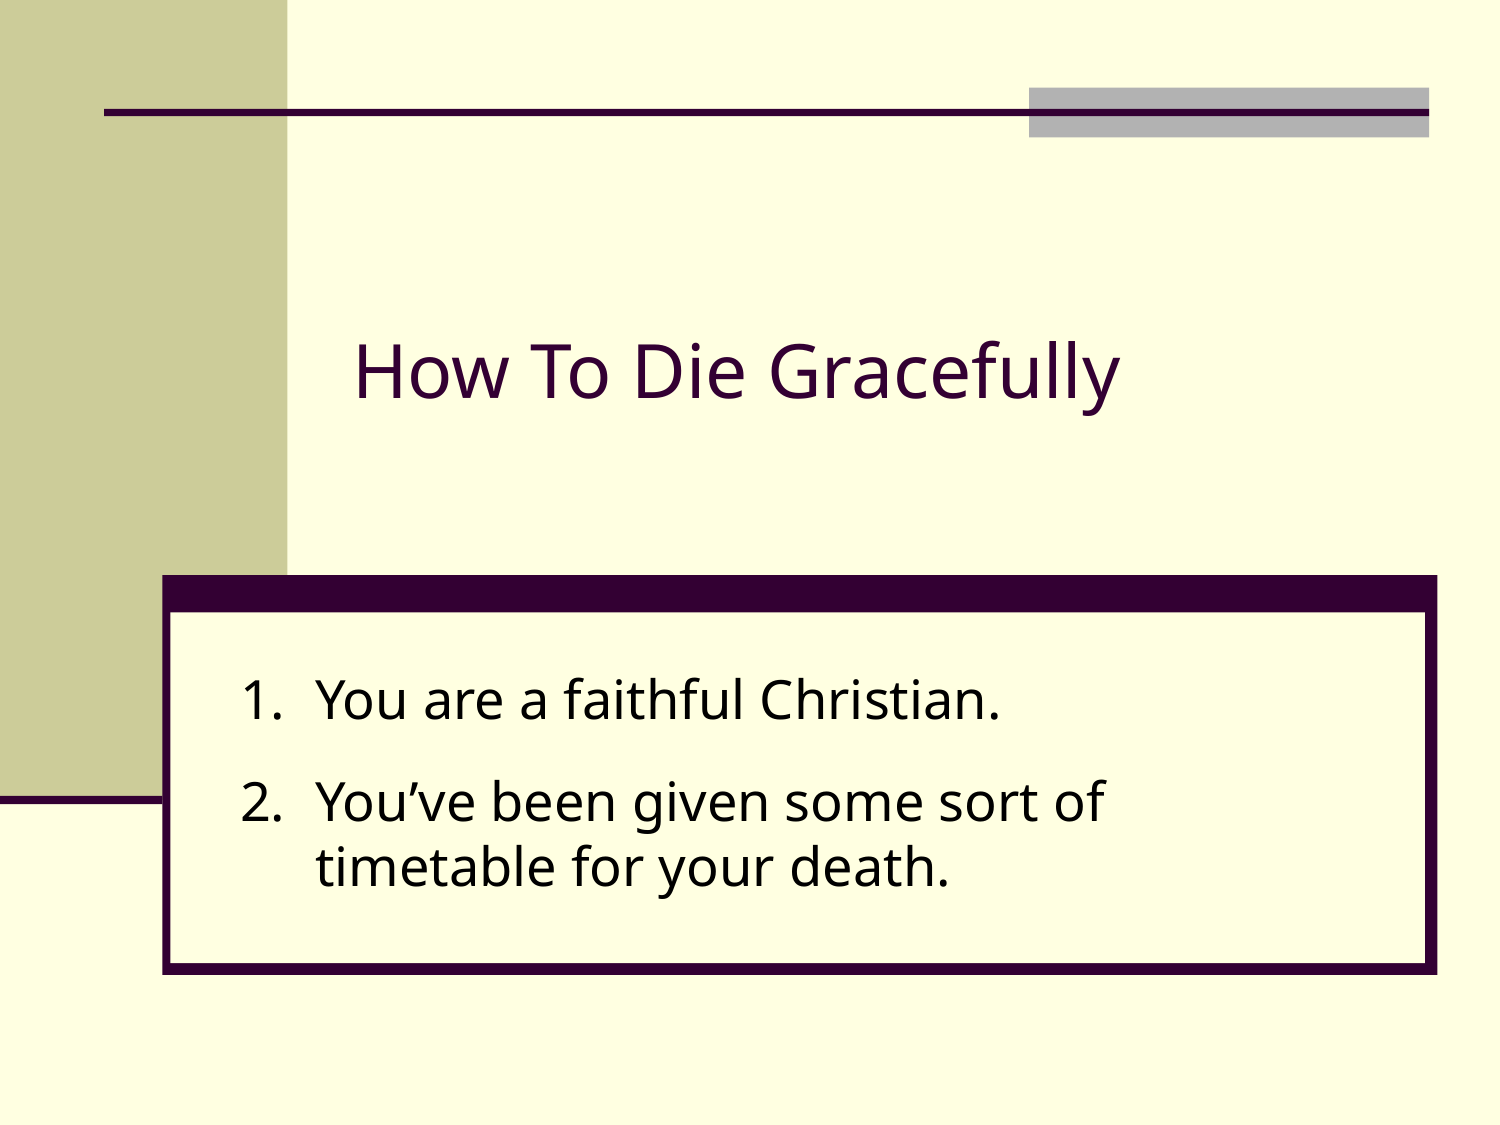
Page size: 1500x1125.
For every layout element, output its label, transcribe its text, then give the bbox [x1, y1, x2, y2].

title How To Die Gracefully [337, 187, 1425, 550]
subtitle You are a faithful Christian. You’ve been given some sort of timetable for your death. [225, 650, 1350, 913]
